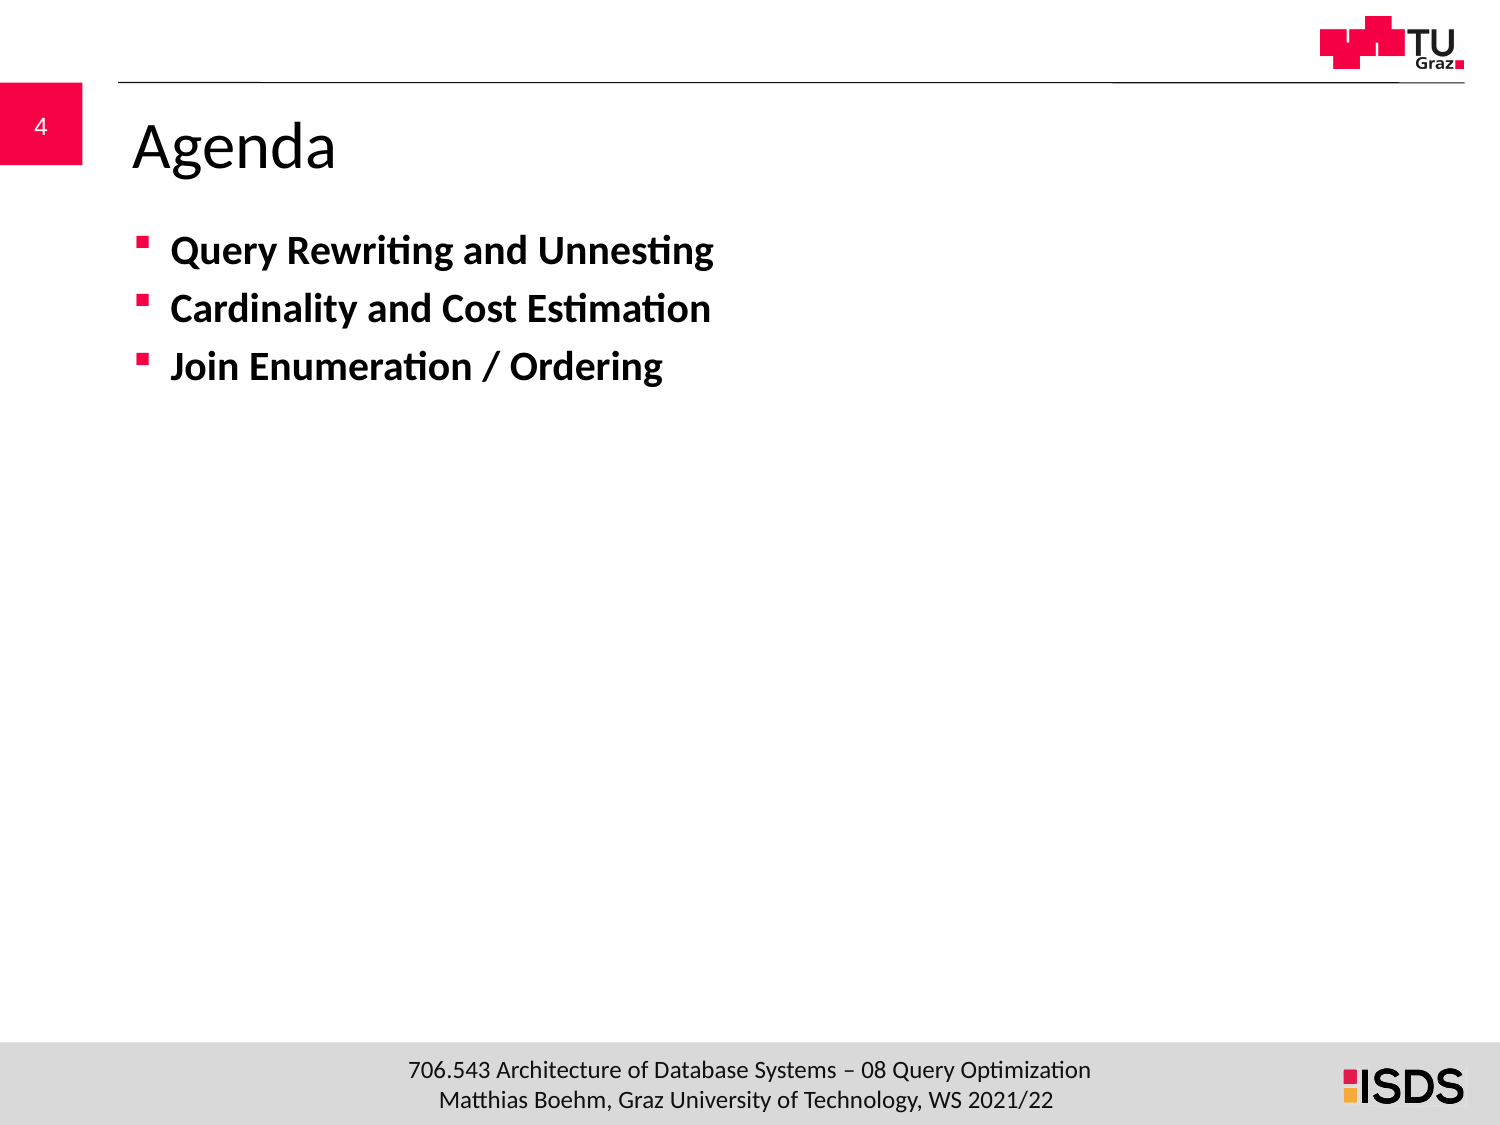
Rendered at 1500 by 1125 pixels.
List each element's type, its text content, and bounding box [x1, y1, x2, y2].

picture [1339, 1065, 1468, 1107]
picture [1320, 16, 1464, 69]
list Query Rewriting and Unnesting Cardinality and Cost Estimation Join Enumeration / Ordering [118, 215, 1463, 1026]
title Agenda [118, 94, 1463, 215]
